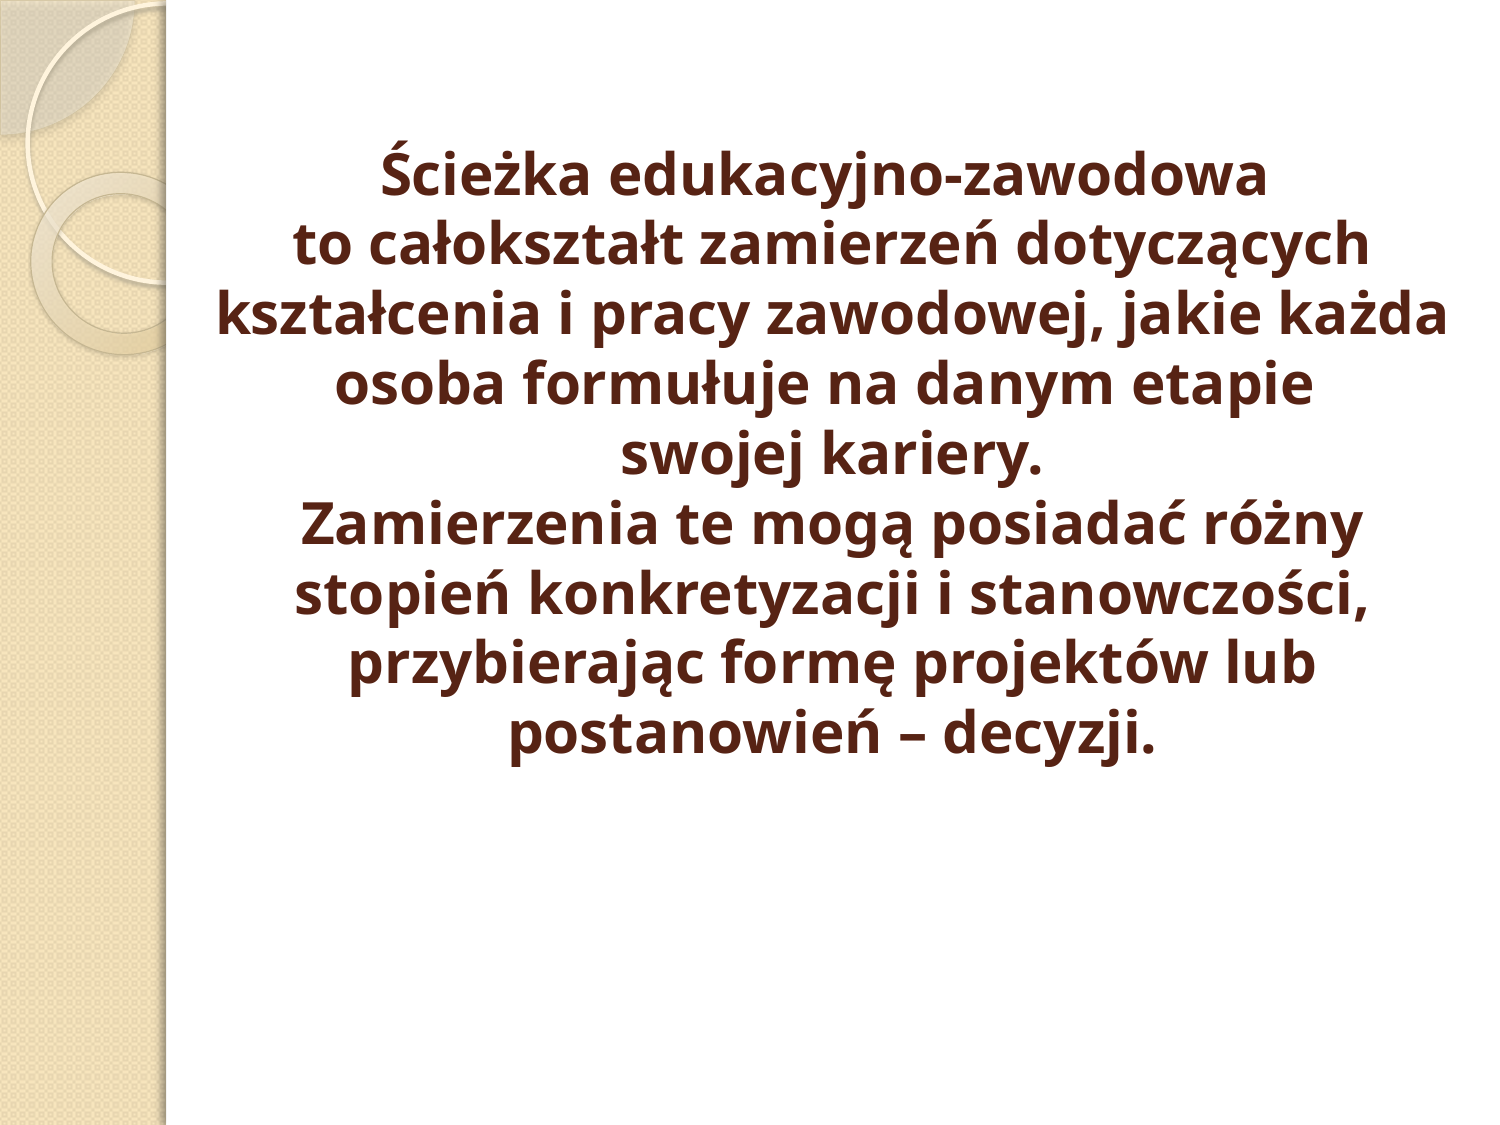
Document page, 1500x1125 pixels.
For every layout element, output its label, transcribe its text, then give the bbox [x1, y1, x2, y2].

title Ścieżka edukacyjno-zawodowa to całokształt zamierzeń dotyczących kształcenia i pracy zawodowej, jakie każda osoba formułuje na danym etapie swojej kariery. Zamierzenia te mogą posiadać różny stopień konkretyzacji i stanowczości, przybierając formę projektów lub postanowień – decyzji. [199, 0, 1466, 985]
